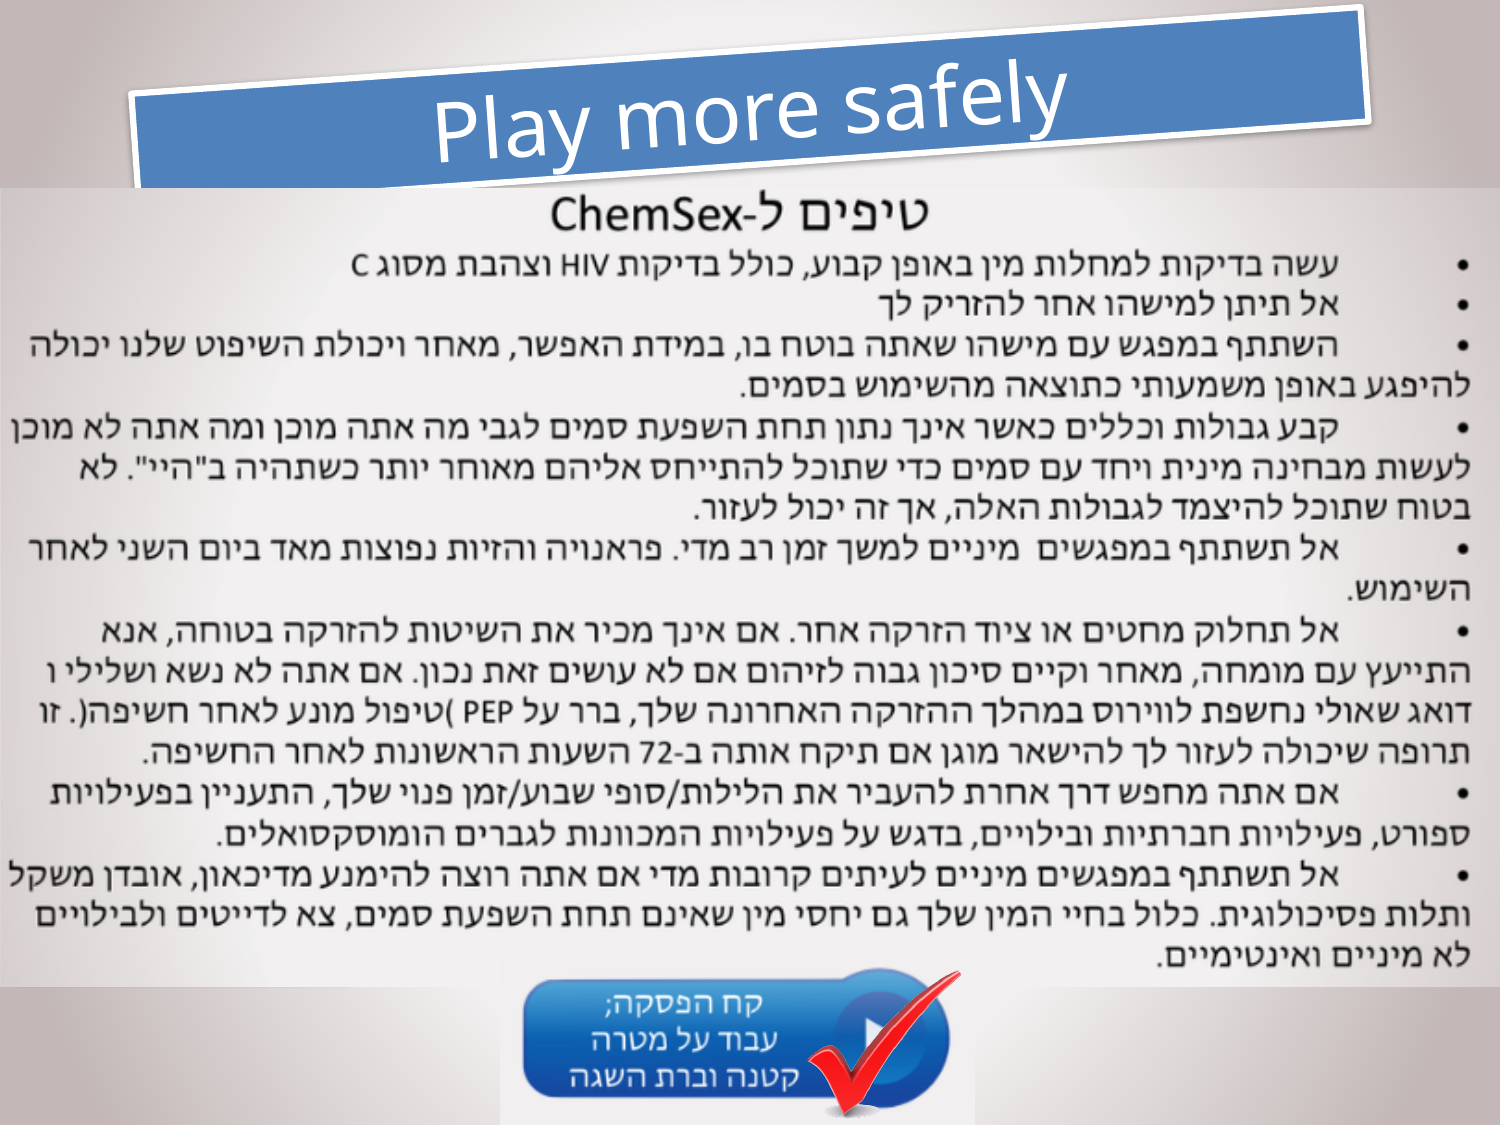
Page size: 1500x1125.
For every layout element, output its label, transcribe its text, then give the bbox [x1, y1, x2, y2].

picture [0, 0, 1500, 1125]
text_box Play more safely [128, 3, 1372, 187]
